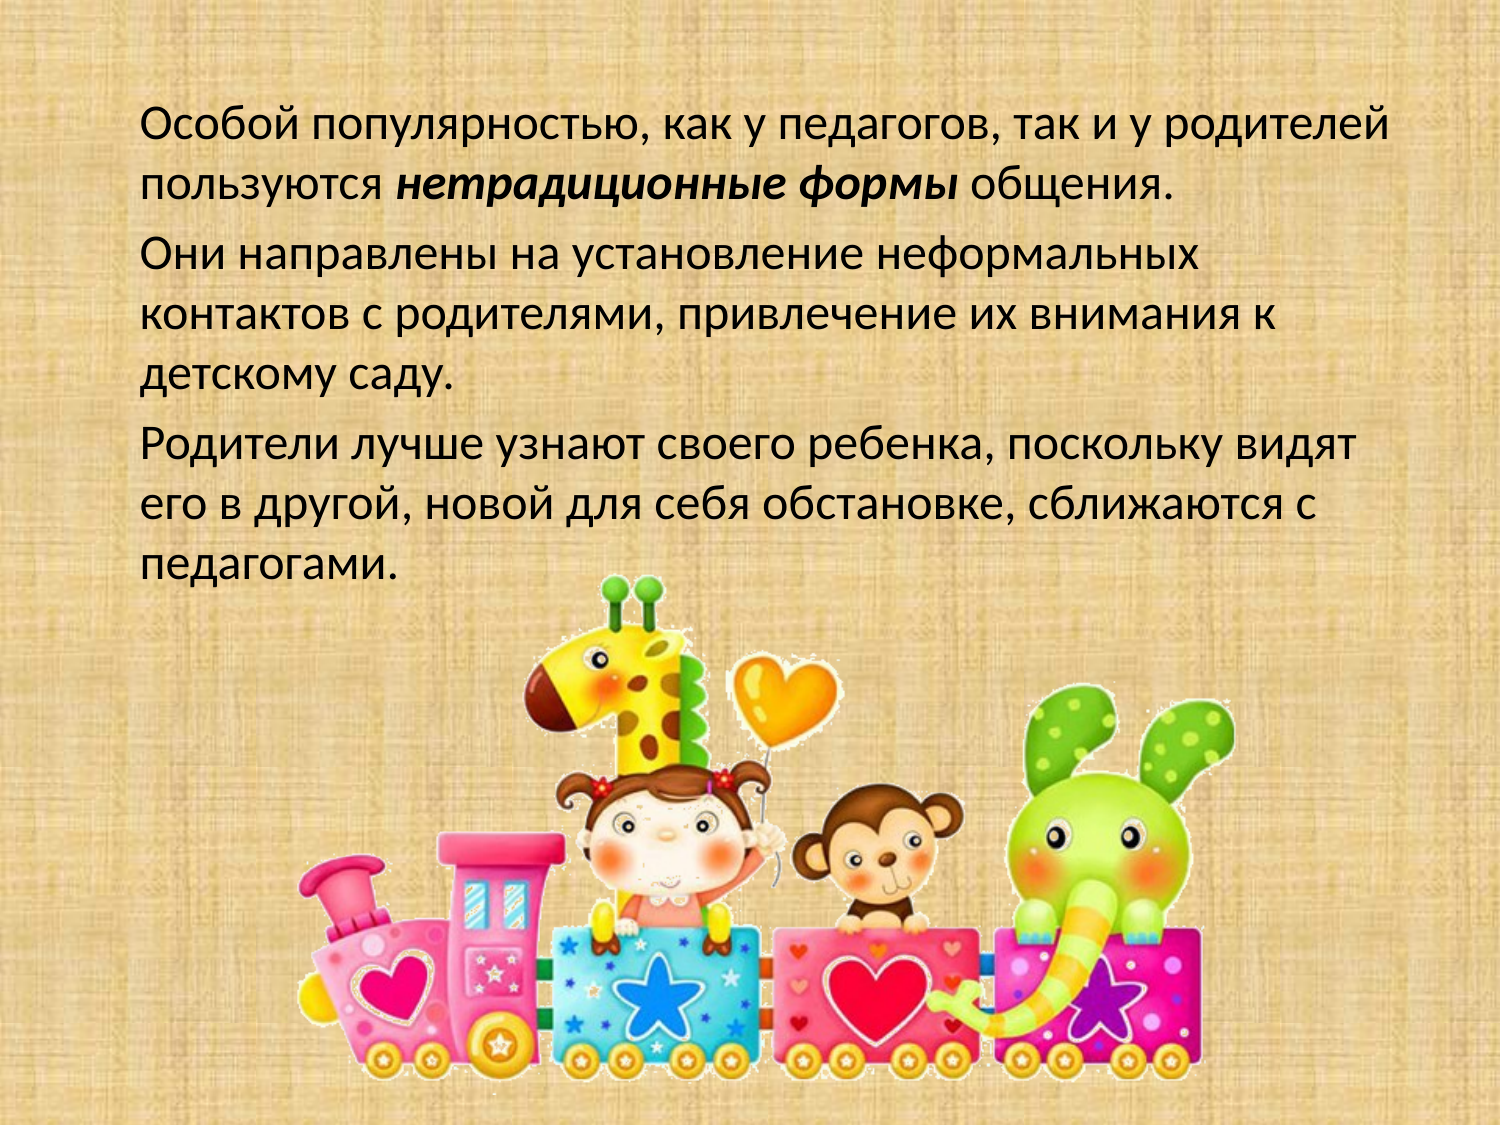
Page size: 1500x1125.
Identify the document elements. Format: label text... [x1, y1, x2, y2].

list Особой популярностью, как у педагогов, так и у родителей пользуются нетрадиционные формы общения. Они направлены на установление неформальных контактов с родителями, привлечение их внимания к детскому саду. Родители лучше узнают своего ребенка, поскольку видят его в другой, новой для себя обстановке, сближаются с педагогами. [74, 81, 1426, 657]
picture [0, 0, 1500, 1125]
